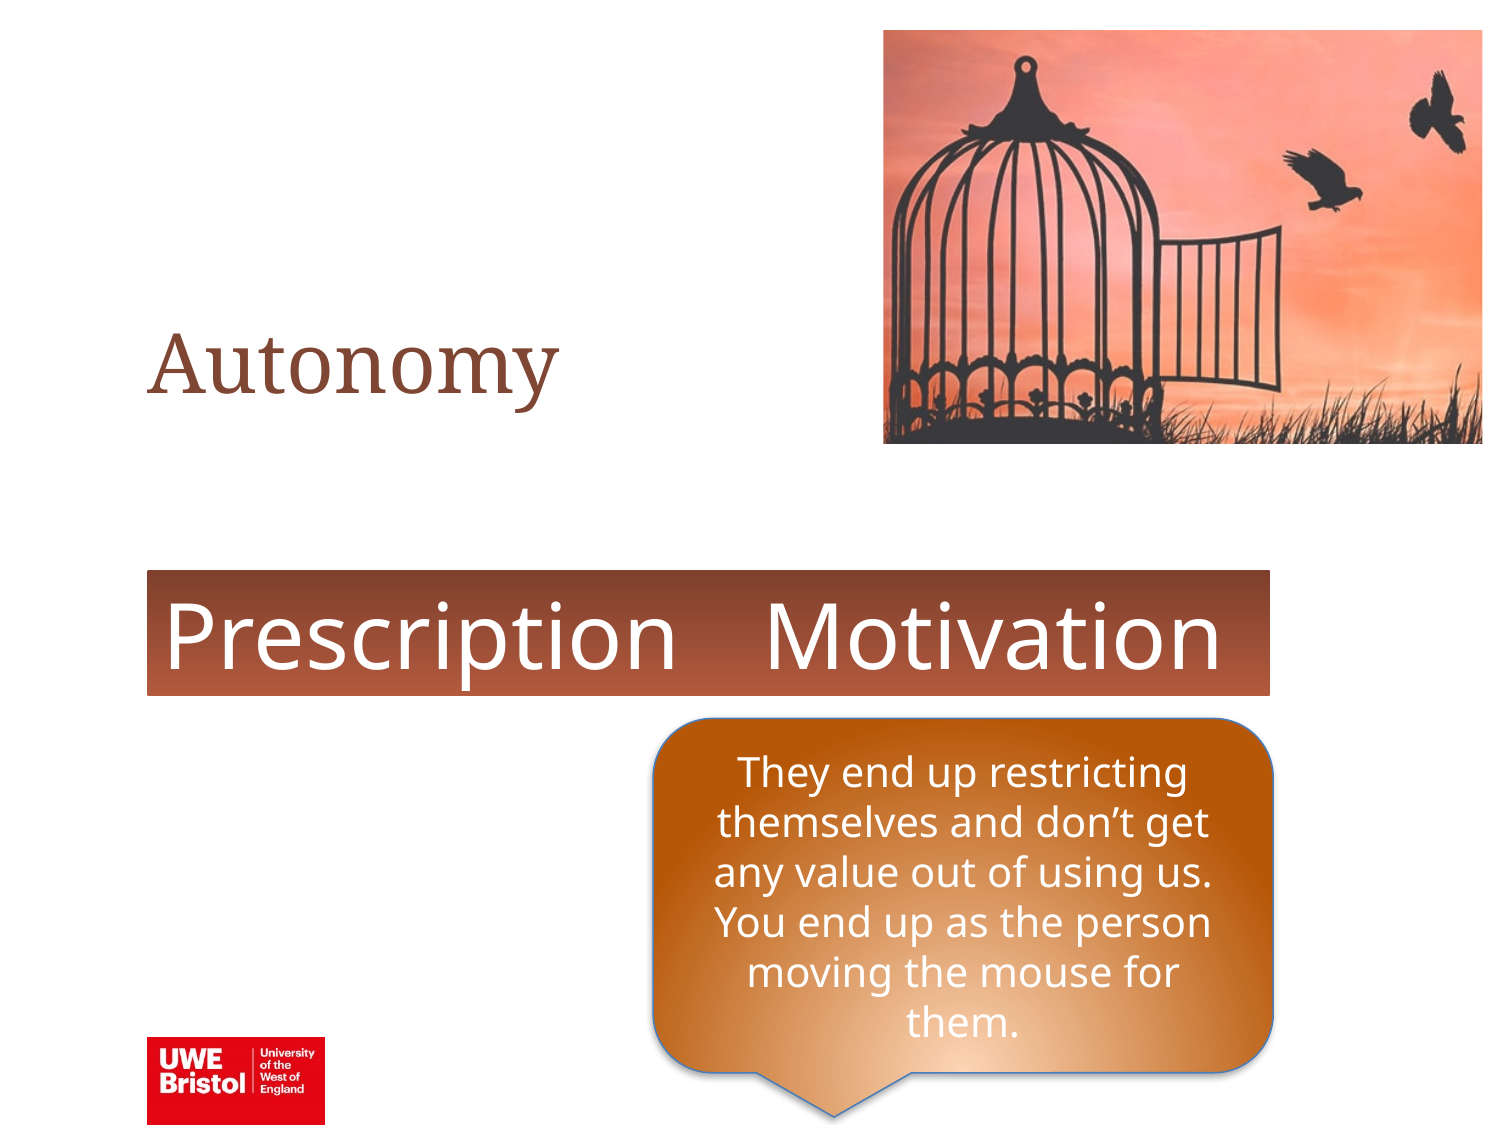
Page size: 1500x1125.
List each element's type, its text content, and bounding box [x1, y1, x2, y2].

picture [147, 1037, 325, 1125]
picture [883, 30, 1483, 444]
text_box Prescription Motivation [147, 570, 1270, 696]
text_box They end up restricting themselves and don’t get any value out of using us. You end up as the person moving the mouse for them. [652, 717, 1274, 1118]
list Autonomy [147, 310, 1217, 535]
